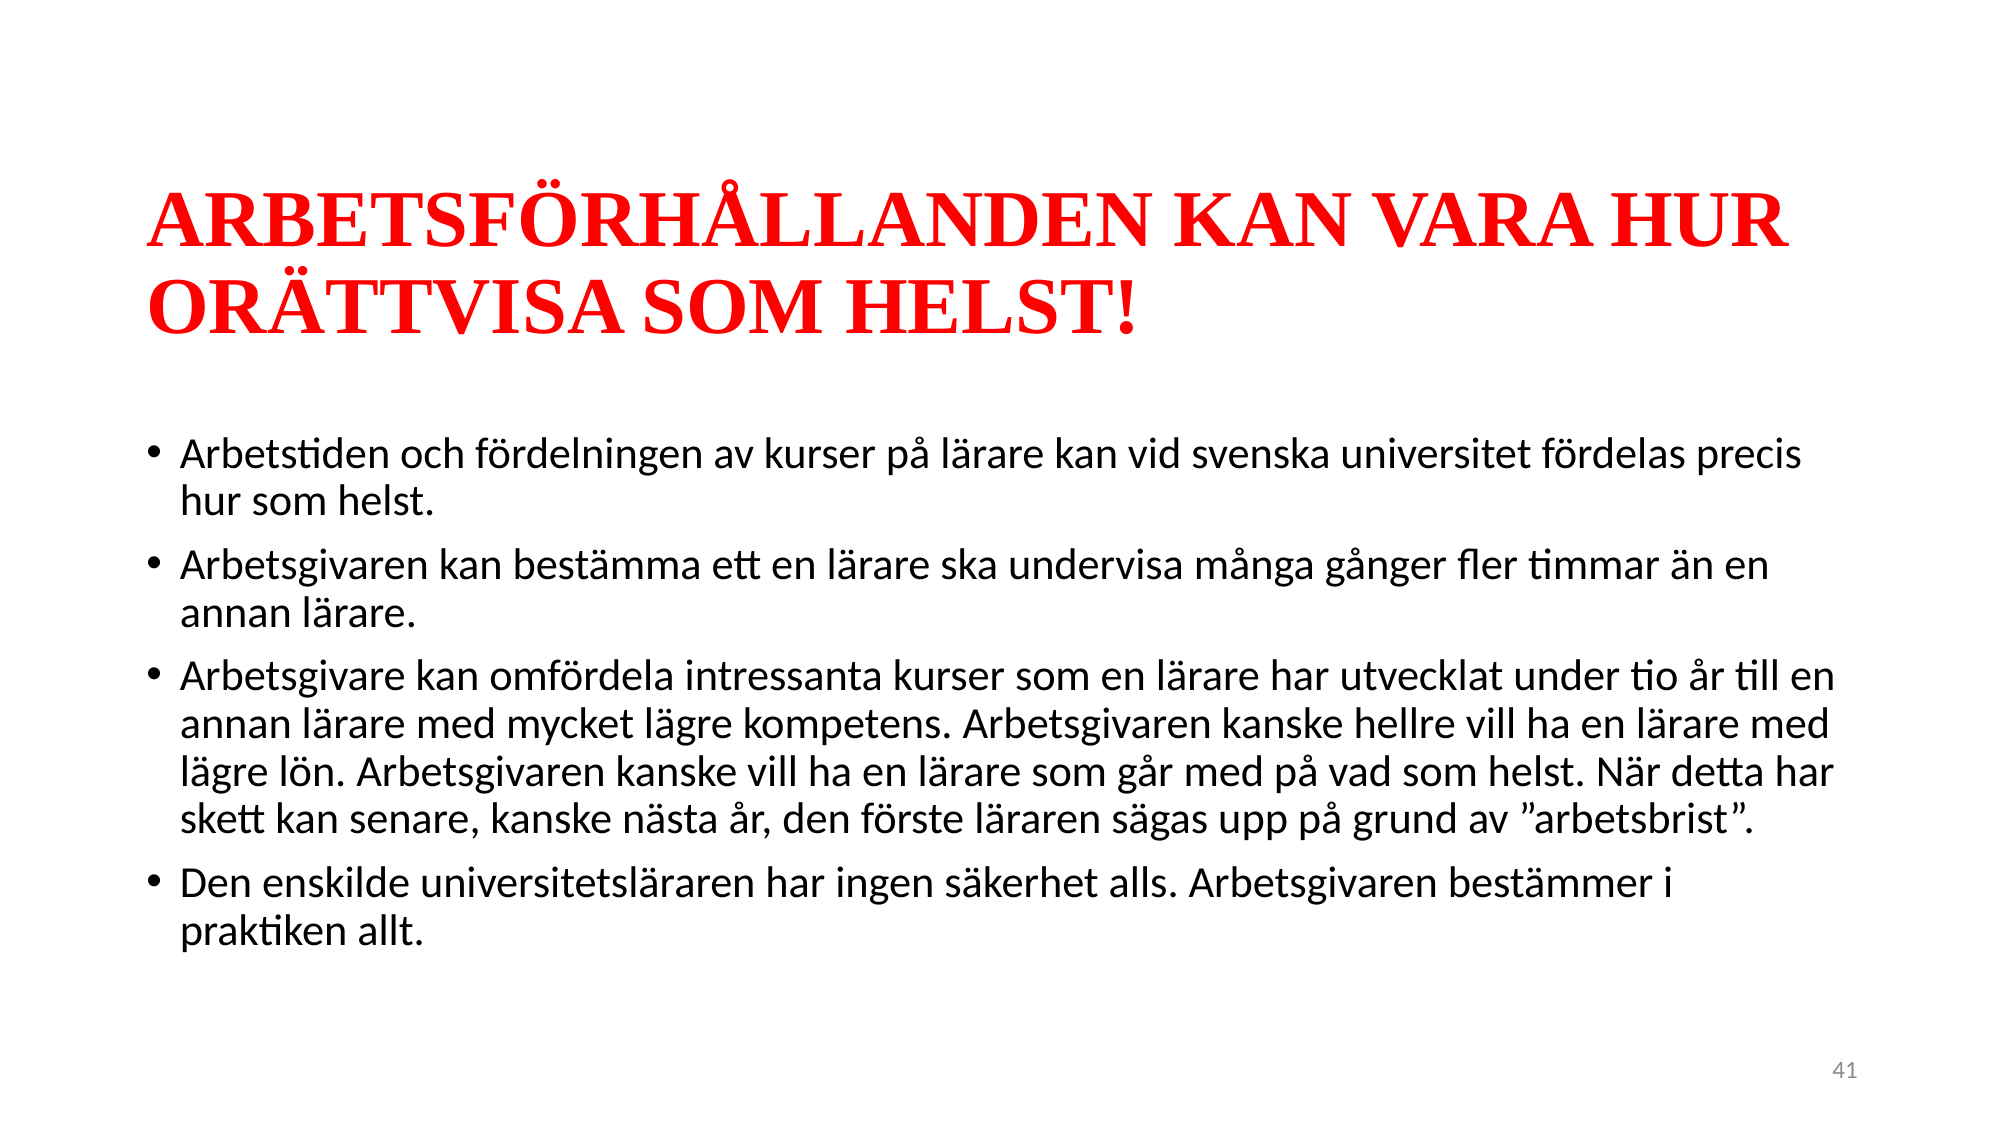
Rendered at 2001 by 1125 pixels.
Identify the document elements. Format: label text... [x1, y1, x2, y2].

list ARBETSFÖRHÅLLANDEN KAN VARA HUR ORÄTTVISA SOM HELST! Arbetstiden och fördelningen av kurser på lärare kan vid svenska universitet fördelas precis hur som helst. Arbetsgivaren kan bestämma ett en lärare ska undervisa många gånger fler timmar än en annan lärare. Arbetsgivare kan omfördela intressanta kurser som en lärare har utvecklat under tio år till en annan lärare med mycket lägre kompetens. Arbetsgivaren kanske hellre vill ha en lärare med lägre lön. Arbetsgivaren kanske vill ha en lärare som går med på vad som helst. När detta har skett kan senare, kanske nästa år, den förste läraren sägas upp på grund av ”arbetsbrist”. Den enskilde universitetsläraren har ingen säkerhet alls. Arbetsgivaren bestämmer i praktiken allt. [131, 168, 1857, 984]
slide_number 41 [1422, 1038, 1873, 1099]
